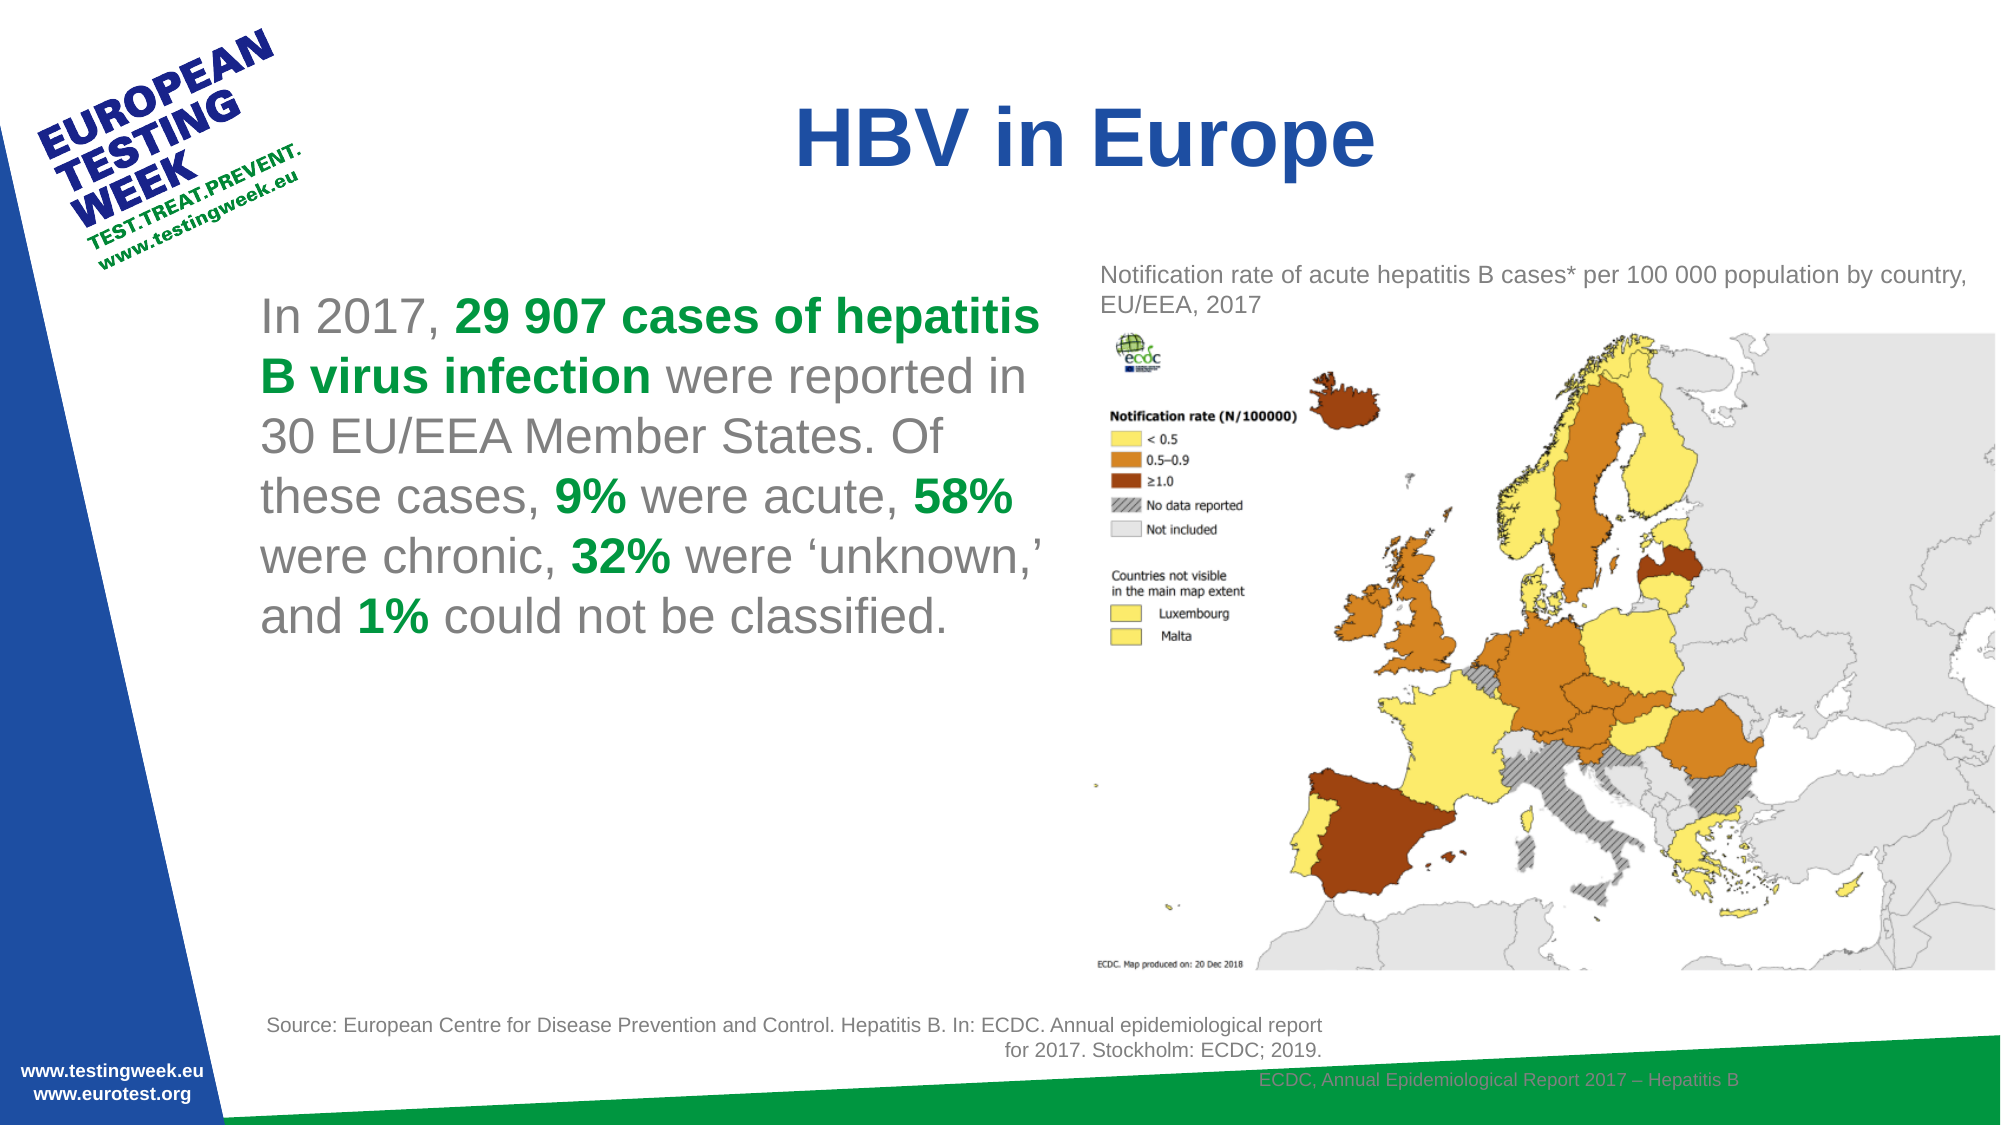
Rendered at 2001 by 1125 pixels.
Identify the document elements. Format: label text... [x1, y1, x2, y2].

picture [37, 28, 301, 270]
list In 2017, 29 907 cases of hepatitis B virus infection were reported in 30 EU/EEA Member States. Of these cases, 9% were acute, 58% were chronic, 32% were ‘unknown,’ and 1% could not be classified. [244, 275, 1065, 1014]
text_box Source: European Centre for Disease Prevention and Control. Hepatitis B. In: ECDC. Annual epidemiological report for 2017. Stockholm: ECDC; 2019. [251, 1004, 1338, 1069]
text_box Notification rate of acute hepatitis B cases* per 100 000 population by country, EU/EEA, 2017 [1085, 251, 1996, 326]
text_box ECDC, Annual Epidemiological Report 2017 – Hepatitis B [794, 1060, 1754, 1099]
title HBV in Europe [308, 59, 1863, 219]
picture [1089, 327, 2000, 981]
